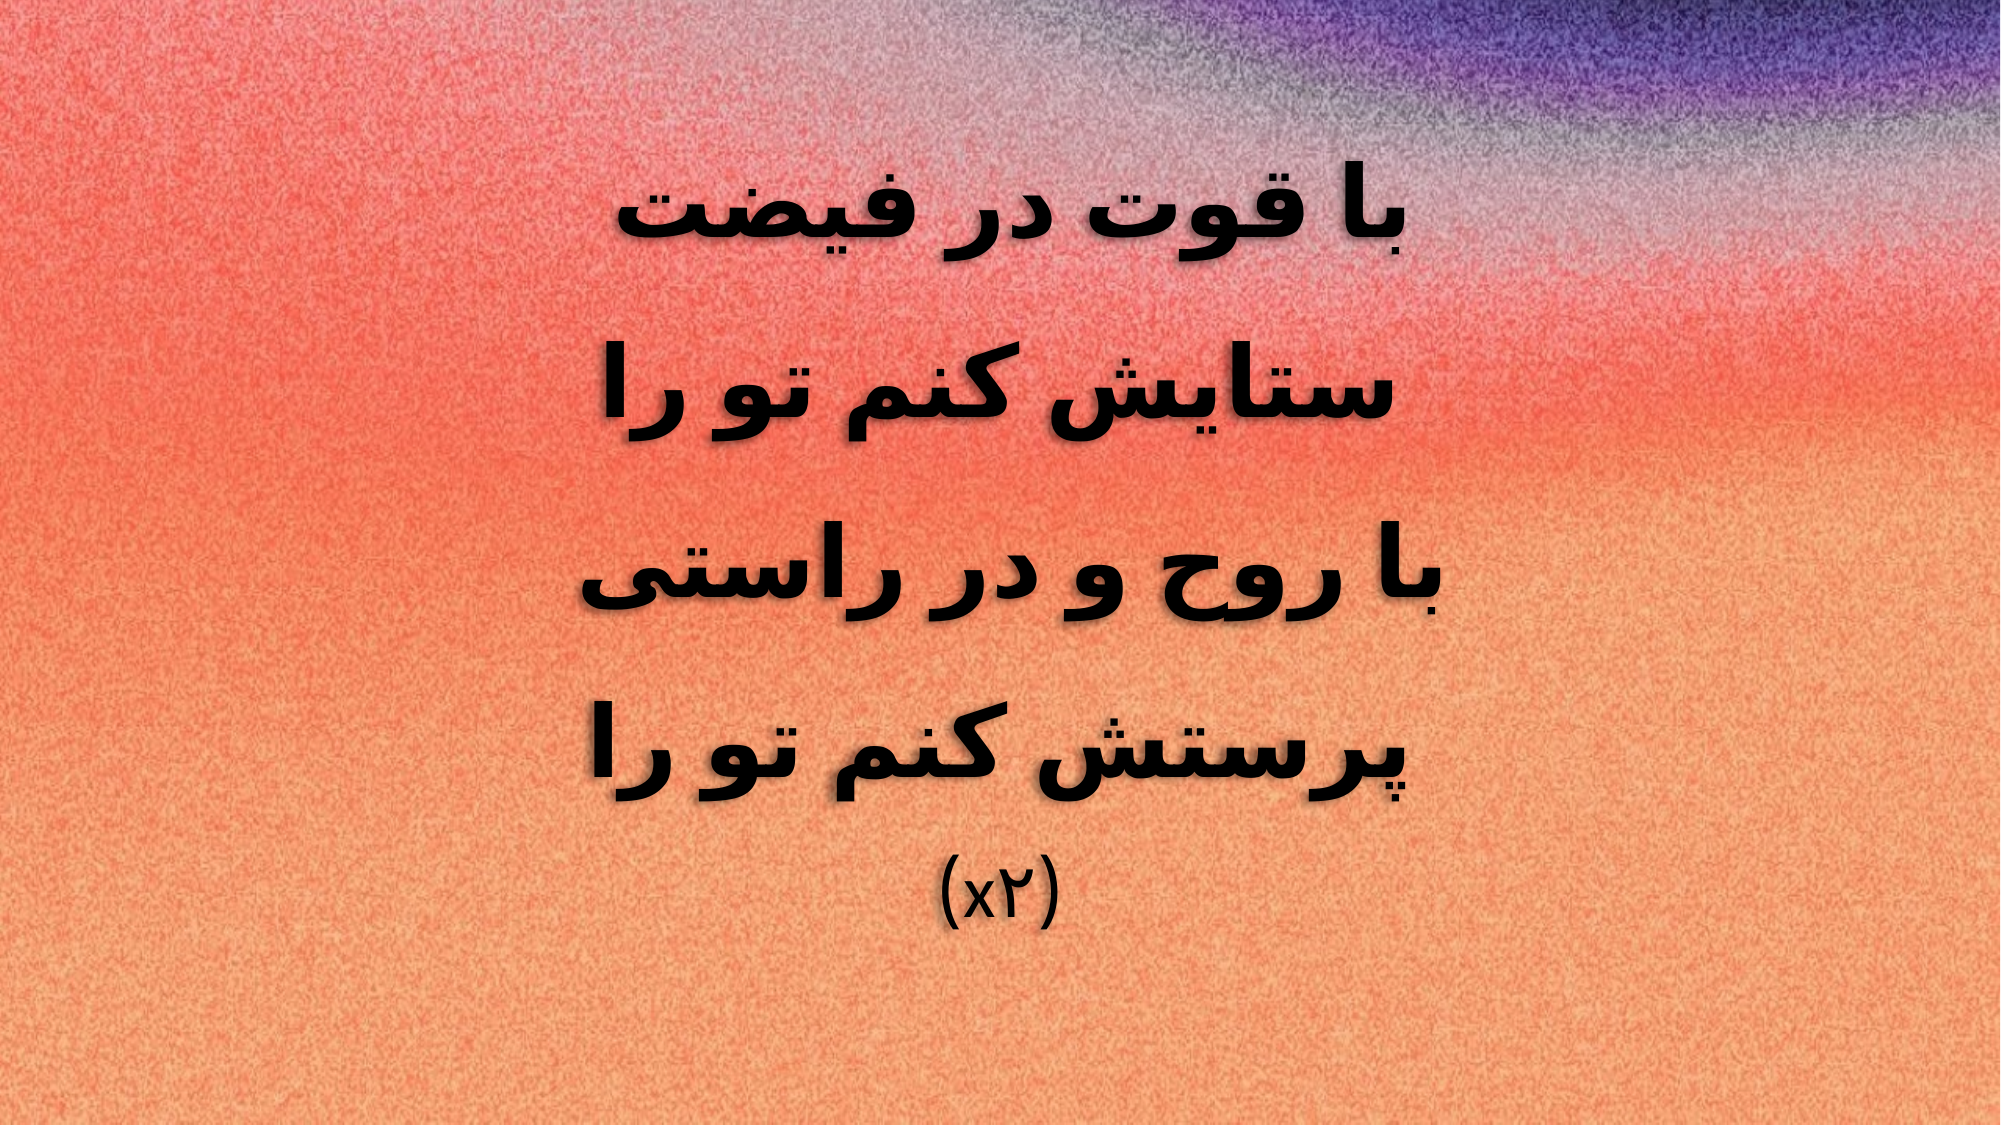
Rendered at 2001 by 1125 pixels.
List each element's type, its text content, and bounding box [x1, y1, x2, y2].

text_box با قوت در فیضت ستایش کنم تو را با روح و در راستی پرستش کنم تو را (x۲) [0, 0, 2000, 1120]
picture [0, 0, 2001, 1125]
